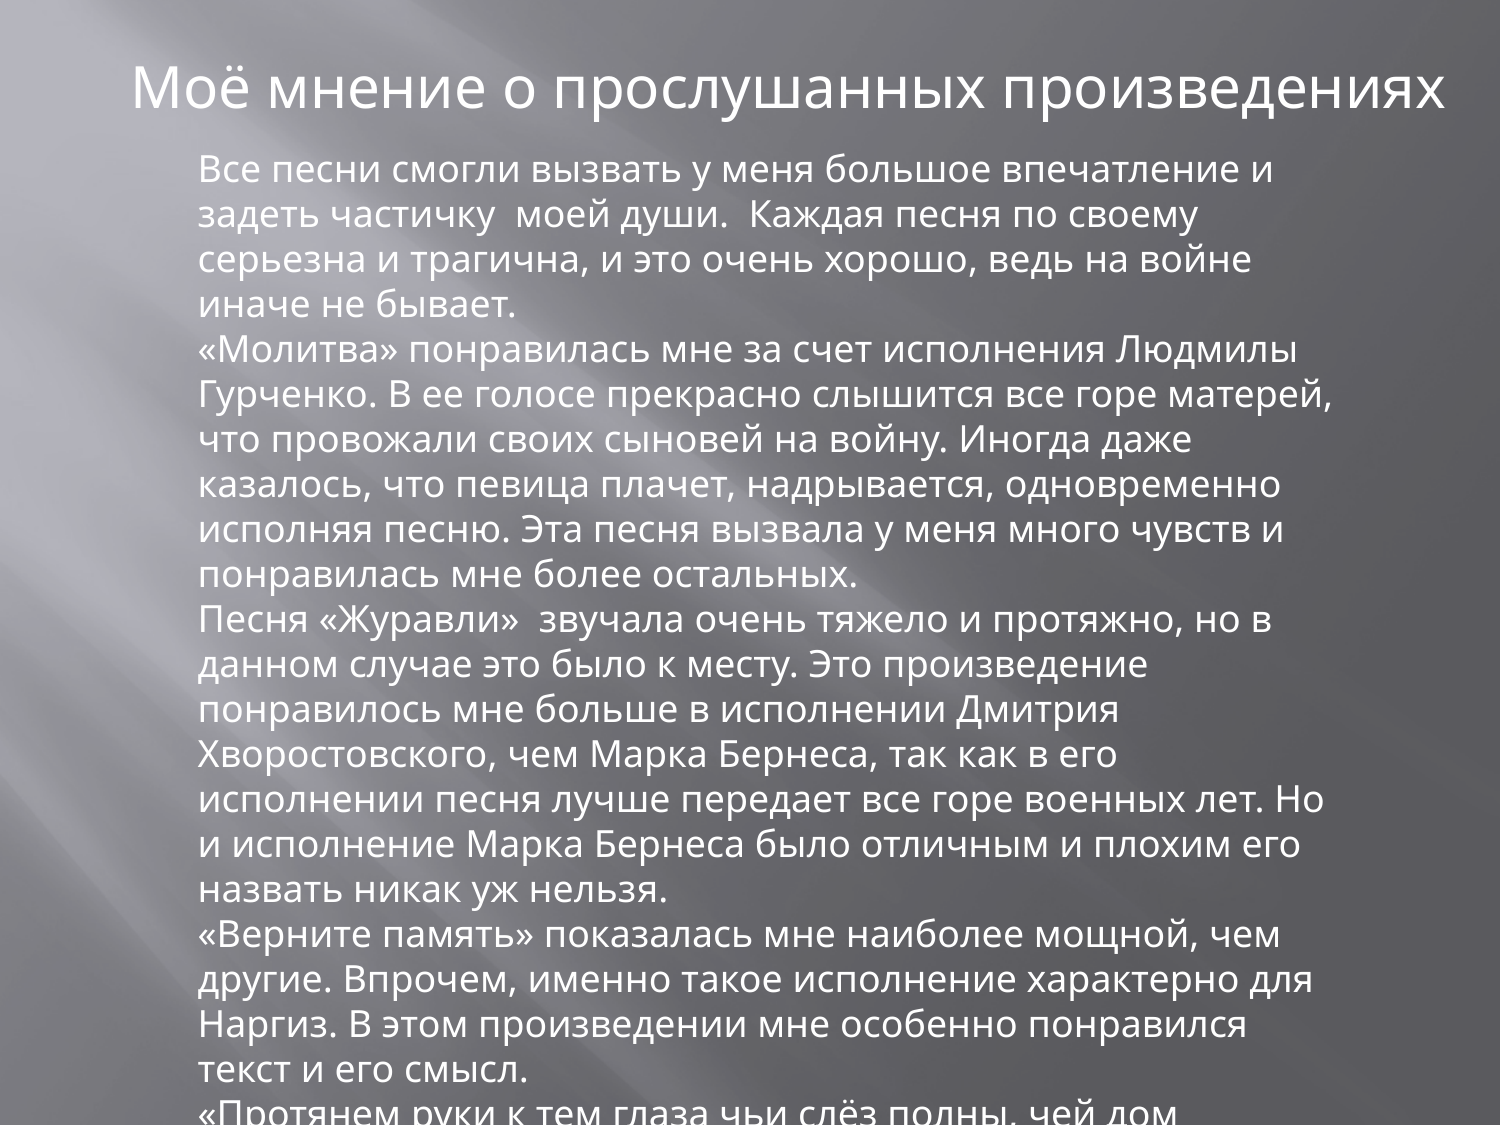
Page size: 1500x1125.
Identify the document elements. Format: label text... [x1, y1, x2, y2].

text_box Моё мнение о прослушанных произведениях [115, 42, 1461, 128]
text_box Все песни смогли вызвать у меня большое впечатление и задеть частичку моей души. Каждая песня по своему серьезна и трагична, и это очень хорошо, ведь на войне иначе не бывает. «Молитва» понравилась мне за счет исполнения Людмилы Гурченко. В ее голосе прекрасно слышится все горе матерей, что провожали своих сыновей на войну. Иногда даже казалось, что певица плачет, надрывается, одновременно исполняя песню. Эта песня вызвала у меня много чувств и понравилась мне более остальных. Песня «Журавли» звучала очень тяжело и протяжно, но в данном случае это было к месту. Это произведение понравилось мне больше в исполнении Дмитрия Хворостовского, чем Марка Бернеса, так как в его исполнении песня лучше передает все горе военных лет. Но и исполнение Марка Бернеса было отличным и плохим его назвать никак уж нельзя. «Верните память» показалась мне наиболее мощной, чем другие. Впрочем, именно такое исполнение характерно для Наргиз. В этом произведении мне особенно понравился текст и его смысл. «Протянем руки к тем глаза чьи слёз полны, чей дом осиротел от ужаса беды. Помянем их, прошу, помянем миром их, погибших за страну, за честь и за своих.» [182, 137, 1353, 1125]
